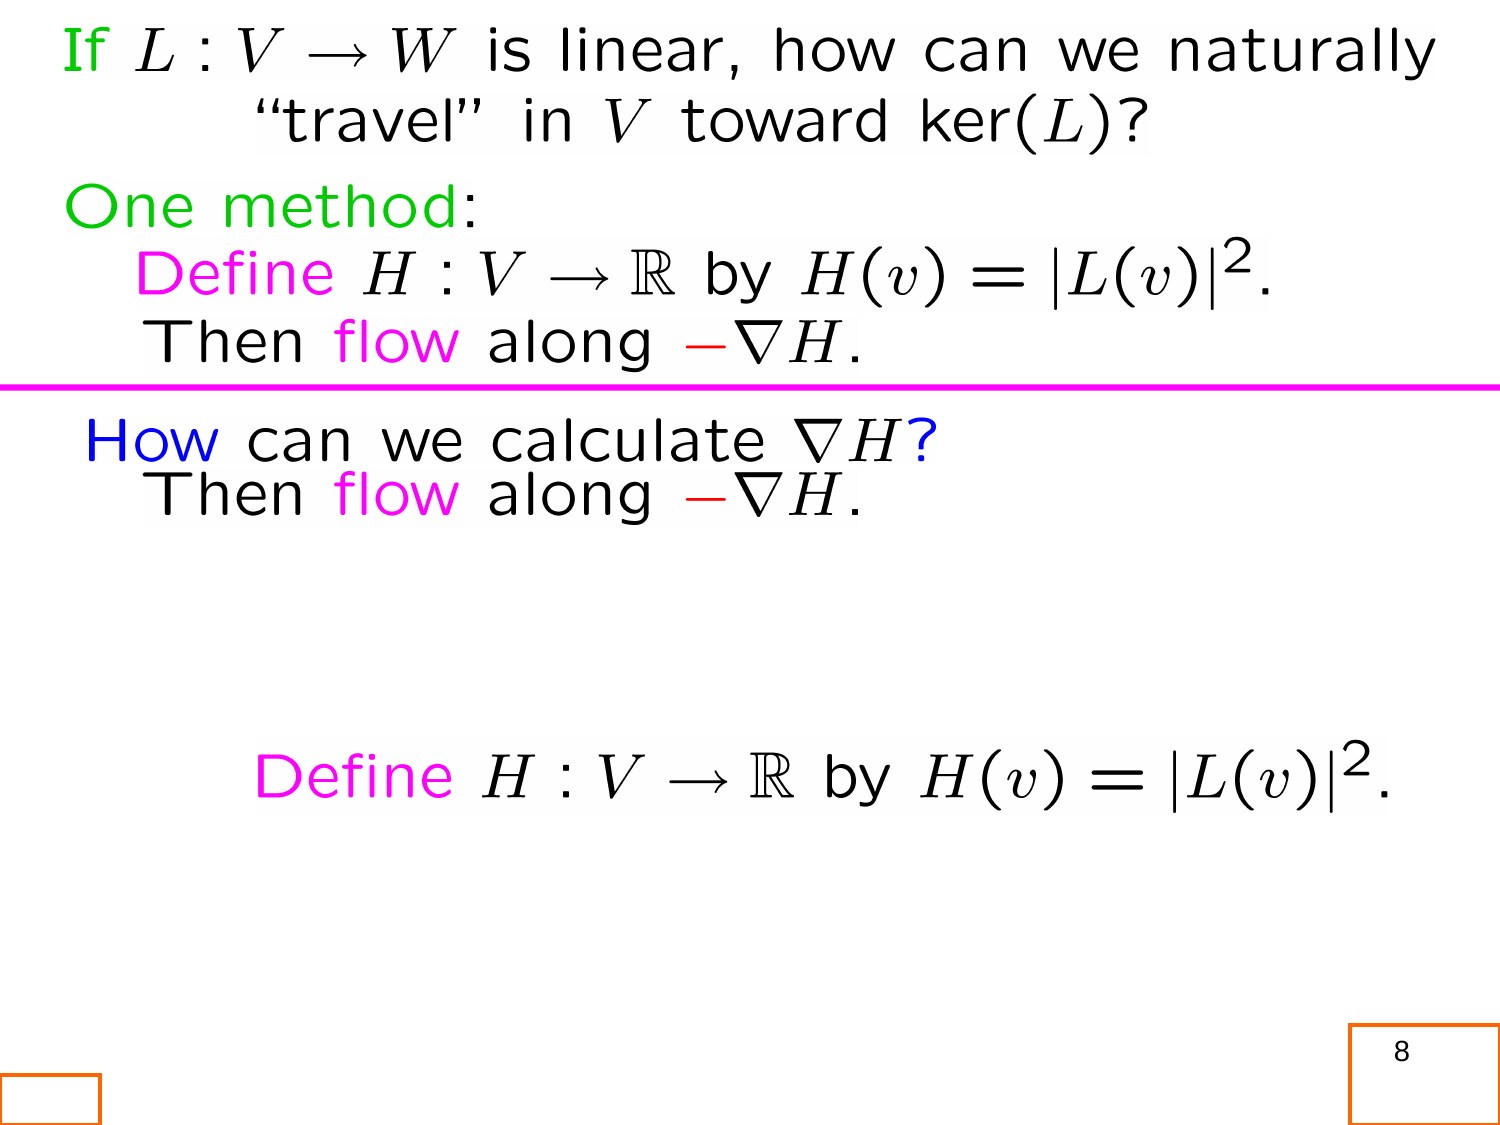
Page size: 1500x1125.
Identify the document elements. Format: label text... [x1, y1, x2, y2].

picture [141, 468, 859, 528]
picture [255, 737, 1388, 816]
picture [137, 234, 1270, 313]
picture [63, 180, 474, 231]
text_box [1349, 1025, 1500, 1125]
picture [62, 24, 1436, 81]
picture [141, 315, 859, 376]
text_box [0, 1074, 100, 1125]
slide_number 8 [1074, 1024, 1425, 1103]
picture [257, 93, 1151, 156]
picture [87, 415, 938, 466]
